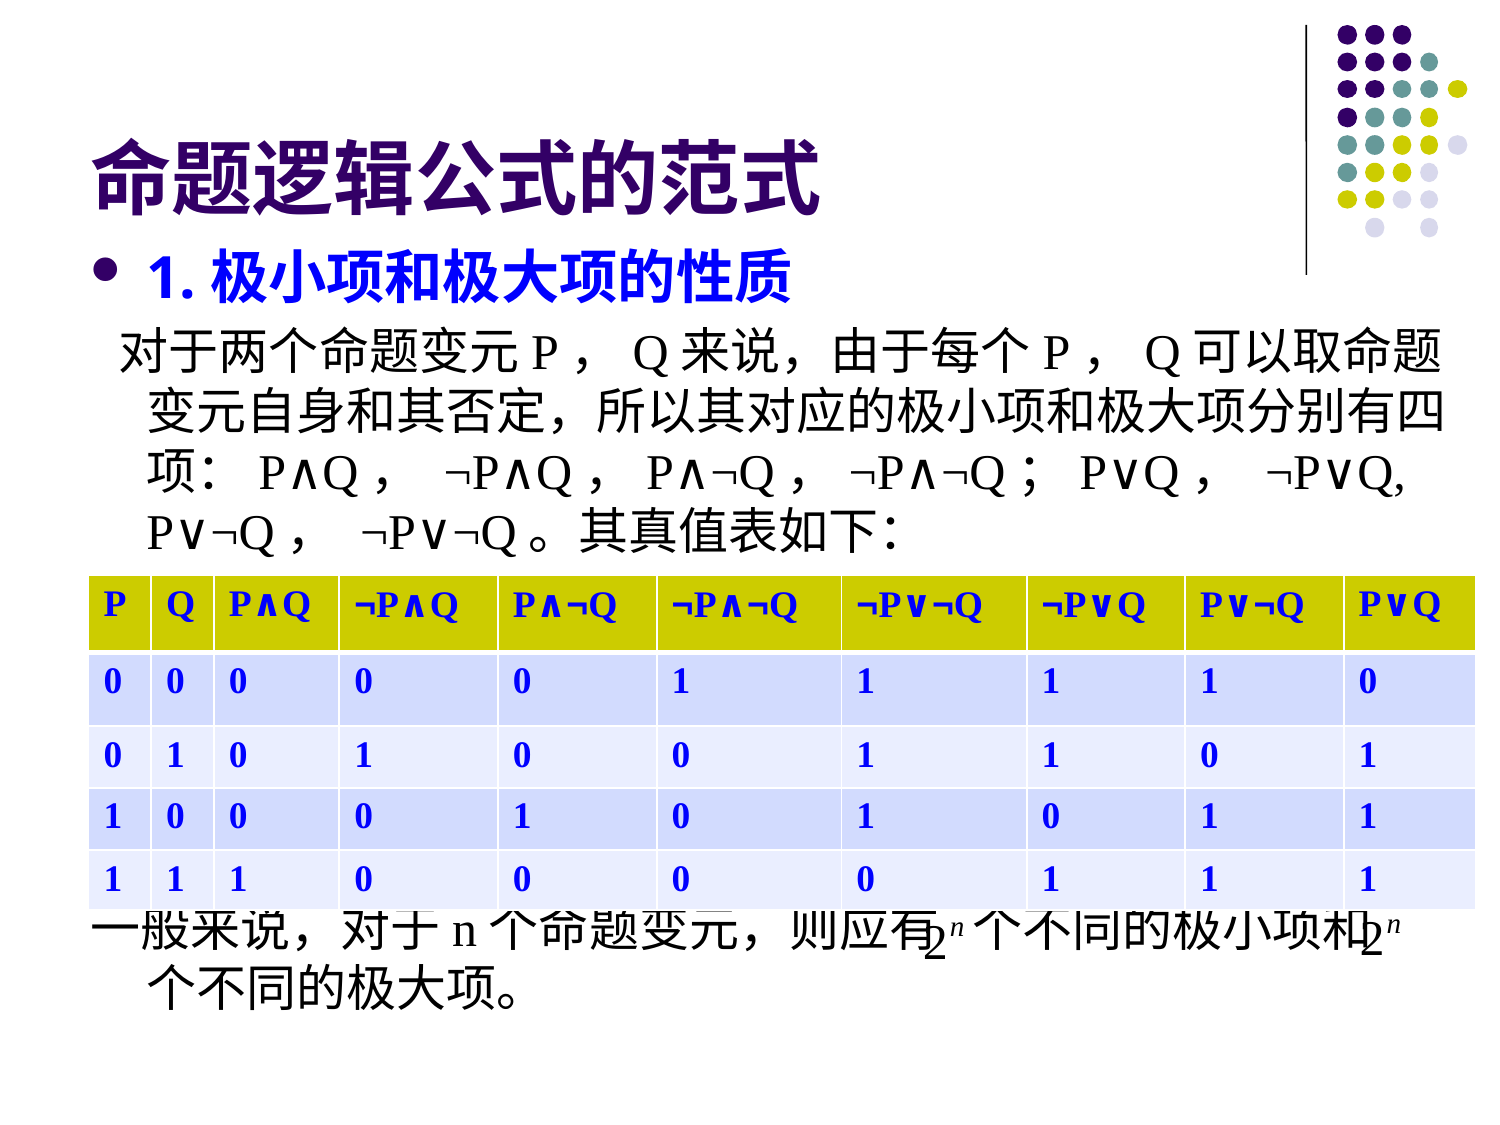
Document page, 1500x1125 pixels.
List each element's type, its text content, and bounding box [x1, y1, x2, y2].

table_cell 1 [842, 655, 1026, 725]
table_cell 0 [499, 727, 656, 787]
table_header ¬P∧Q [340, 576, 497, 650]
table_cell 1 [658, 655, 841, 725]
table_cell 0 [658, 851, 841, 909]
table_cell 0 [152, 789, 213, 849]
table_cell 1 [1345, 789, 1475, 849]
table_cell 1 [1345, 851, 1475, 909]
table_cell 0 [215, 727, 338, 787]
table_cell 1 [499, 789, 656, 849]
table_cell 0 [340, 655, 497, 725]
table_cell 0 [89, 727, 150, 787]
list 1.极小项和极大项的性质 对于两个命题变元P，Q来说，由于每个P，Q可以取命题变元自身和其否定，所以其对应的极小项和极大项分别有四项：P∧Q， ¬P∧Q，P∧¬Q，¬P∧¬Q；P∨Q， ¬P∨Q, P∨¬Q， ¬P∨¬Q。其真值表如下： 一般来说，对于n个命题变元，则应有 个不同的极小项和 个不同的极大项。 [75, 232, 1463, 1088]
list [915, 904, 974, 968]
table_cell 0 [658, 727, 841, 787]
table_header ¬P∨Q [1028, 576, 1184, 650]
table_cell 1 [1186, 655, 1343, 725]
table_header Q [152, 576, 213, 650]
table_cell 1 [842, 727, 1026, 787]
table_cell 0 [215, 789, 338, 849]
table_cell 1 [1186, 789, 1343, 849]
table_cell 0 [1186, 727, 1343, 787]
table_cell 0 [340, 851, 497, 909]
table_cell 0 [1028, 789, 1184, 849]
table_cell 0 [89, 655, 150, 725]
table_cell 1 [89, 789, 150, 849]
title 命题逻辑公式的范式 [75, 20, 1313, 233]
table_cell 1 [215, 851, 338, 909]
table_cell 0 [499, 851, 656, 909]
table_cell 1 [89, 851, 150, 909]
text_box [1351, 901, 1411, 965]
table_cell 1 [1028, 851, 1184, 909]
table_cell 0 [152, 655, 213, 725]
table_cell 0 [658, 789, 841, 849]
table_cell 1 [340, 727, 497, 787]
table_cell 1 [1186, 851, 1343, 909]
table_header P∨Q [1345, 576, 1475, 650]
table_header ¬P∨¬Q [842, 576, 1026, 650]
table_header P∧¬Q [499, 576, 656, 650]
table_header P∨¬Q [1186, 576, 1343, 650]
table_cell 1 [152, 851, 213, 909]
table_header P [89, 576, 150, 650]
table_cell 1 [1345, 727, 1475, 787]
table_cell 0 [842, 851, 1026, 909]
table_cell 1 [842, 789, 1026, 849]
table_cell 0 [499, 655, 656, 725]
table_header ¬P∧¬Q [658, 576, 841, 650]
table_cell 1 [1028, 655, 1184, 725]
table_cell 0 [1345, 655, 1475, 725]
table_cell 1 [1028, 727, 1184, 787]
table_header P∧Q [215, 576, 338, 650]
table_cell 0 [215, 655, 338, 725]
table_cell 0 [340, 789, 497, 849]
table_cell 1 [152, 727, 213, 787]
